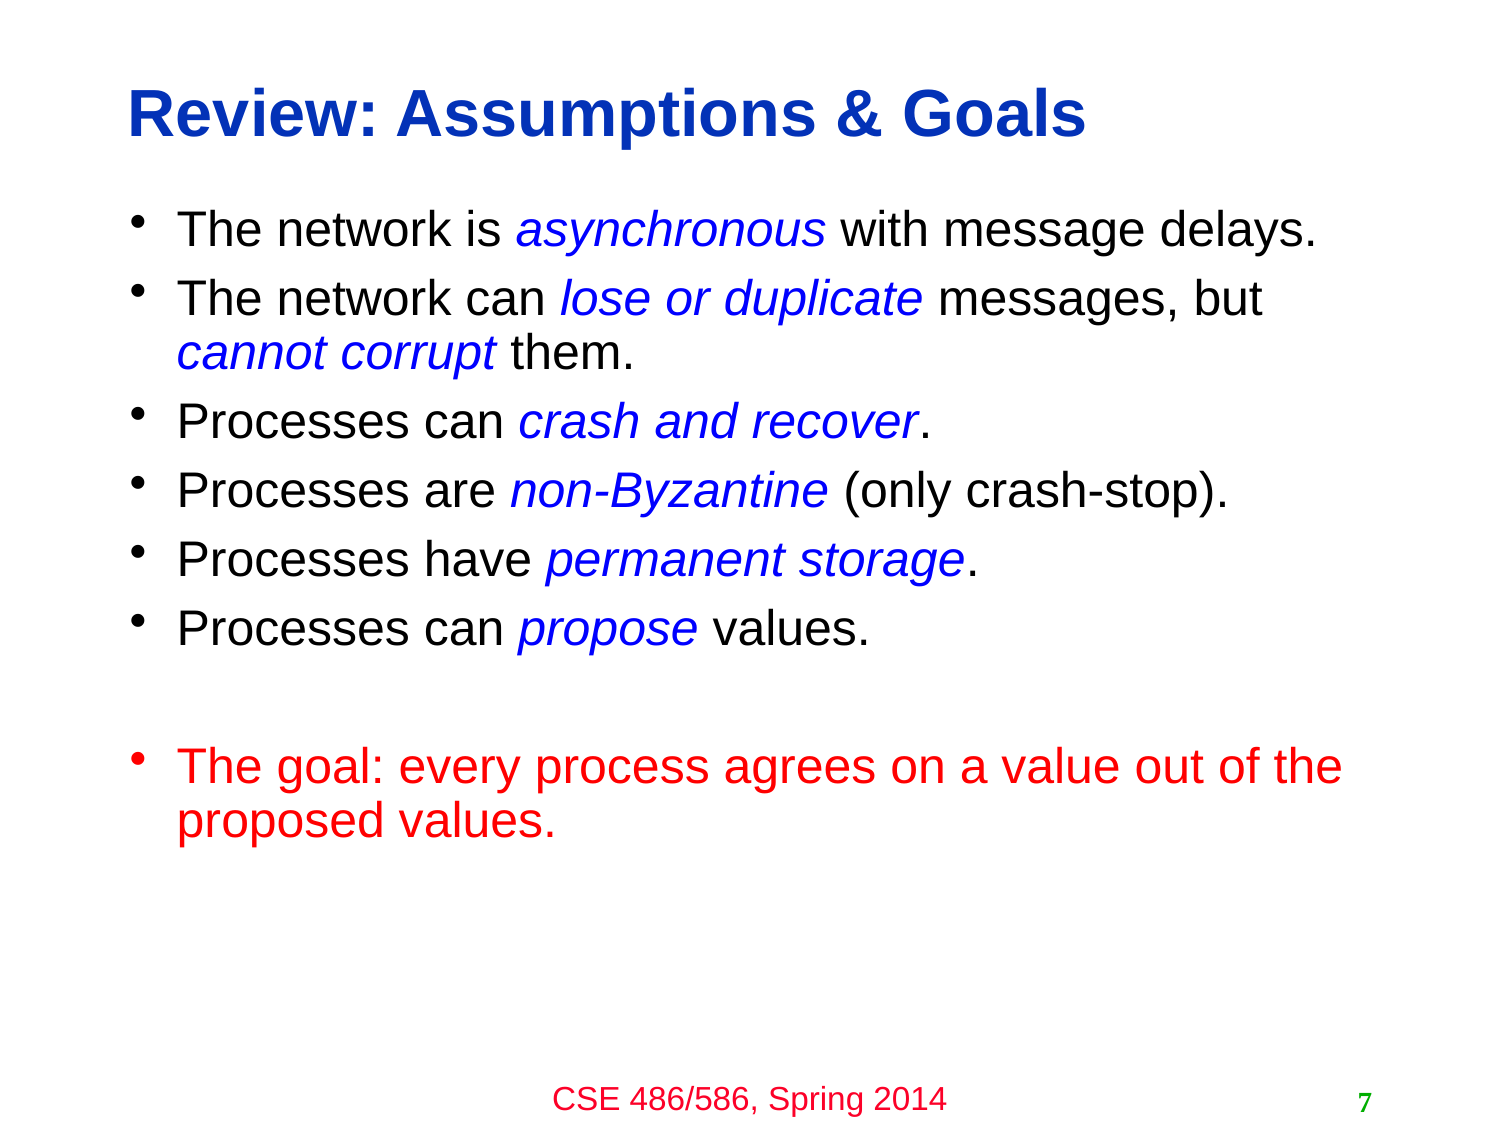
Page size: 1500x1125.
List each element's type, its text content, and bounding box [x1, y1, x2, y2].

slide_number 7 [1074, 1076, 1388, 1125]
list The network is asynchronous with message delays. The network can lose or duplicate messages, but cannot corrupt them. Processes can crash and recover. Processes are non-Byzantine (only crash-stop). Processes have permanent storage. Processes can propose values. The goal: every process agrees on a value out of the proposed values. [114, 195, 1376, 1005]
title Review: Assumptions & Goals [112, 53, 1310, 176]
